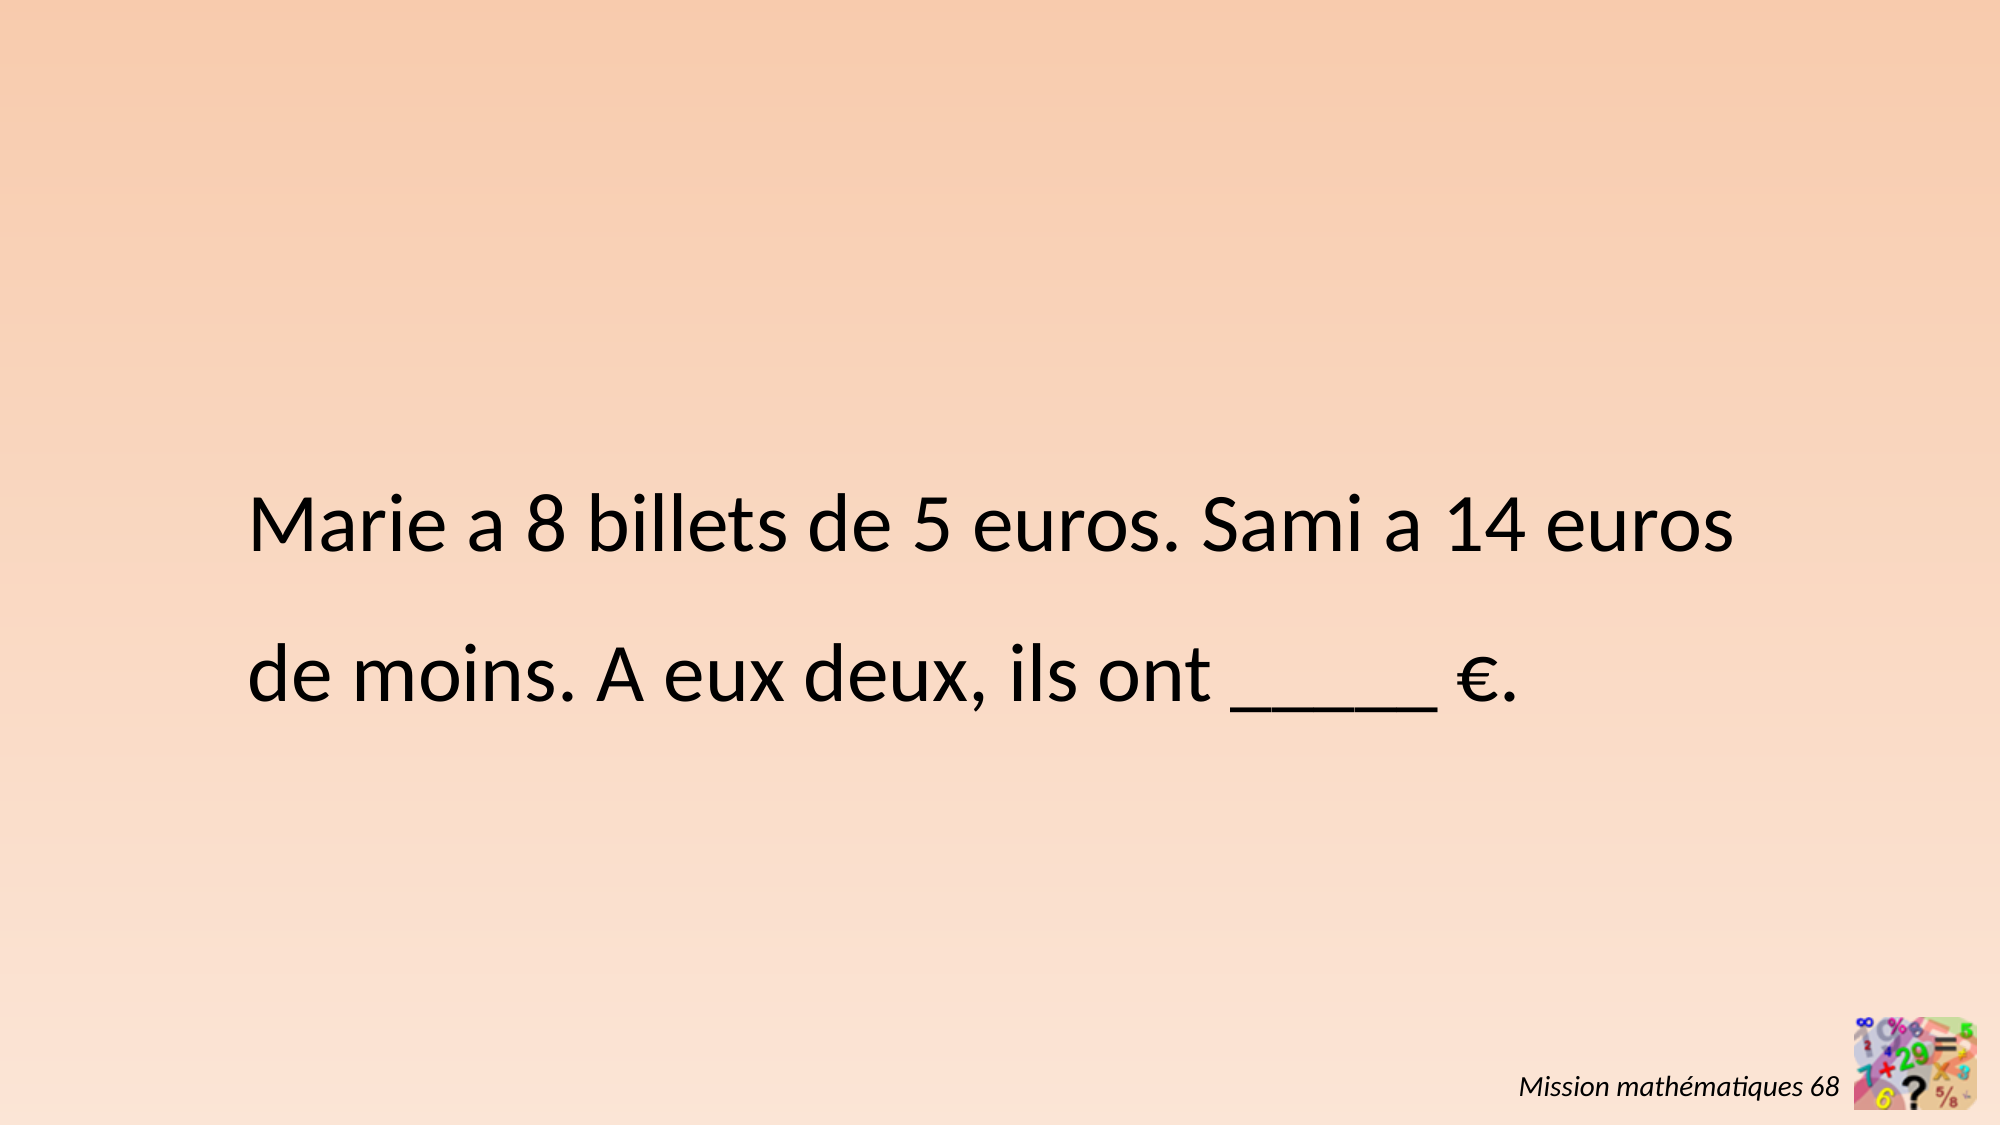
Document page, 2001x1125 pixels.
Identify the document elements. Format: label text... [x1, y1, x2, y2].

picture [1854, 1017, 1977, 1110]
text_box Mission mathématiques 68 [1501, 1059, 1854, 1110]
text_box Marie a 8 billets de 5 euros. Sami a 14 euros de moins. A eux deux, ils ont _____ €. [232, 411, 1768, 726]
